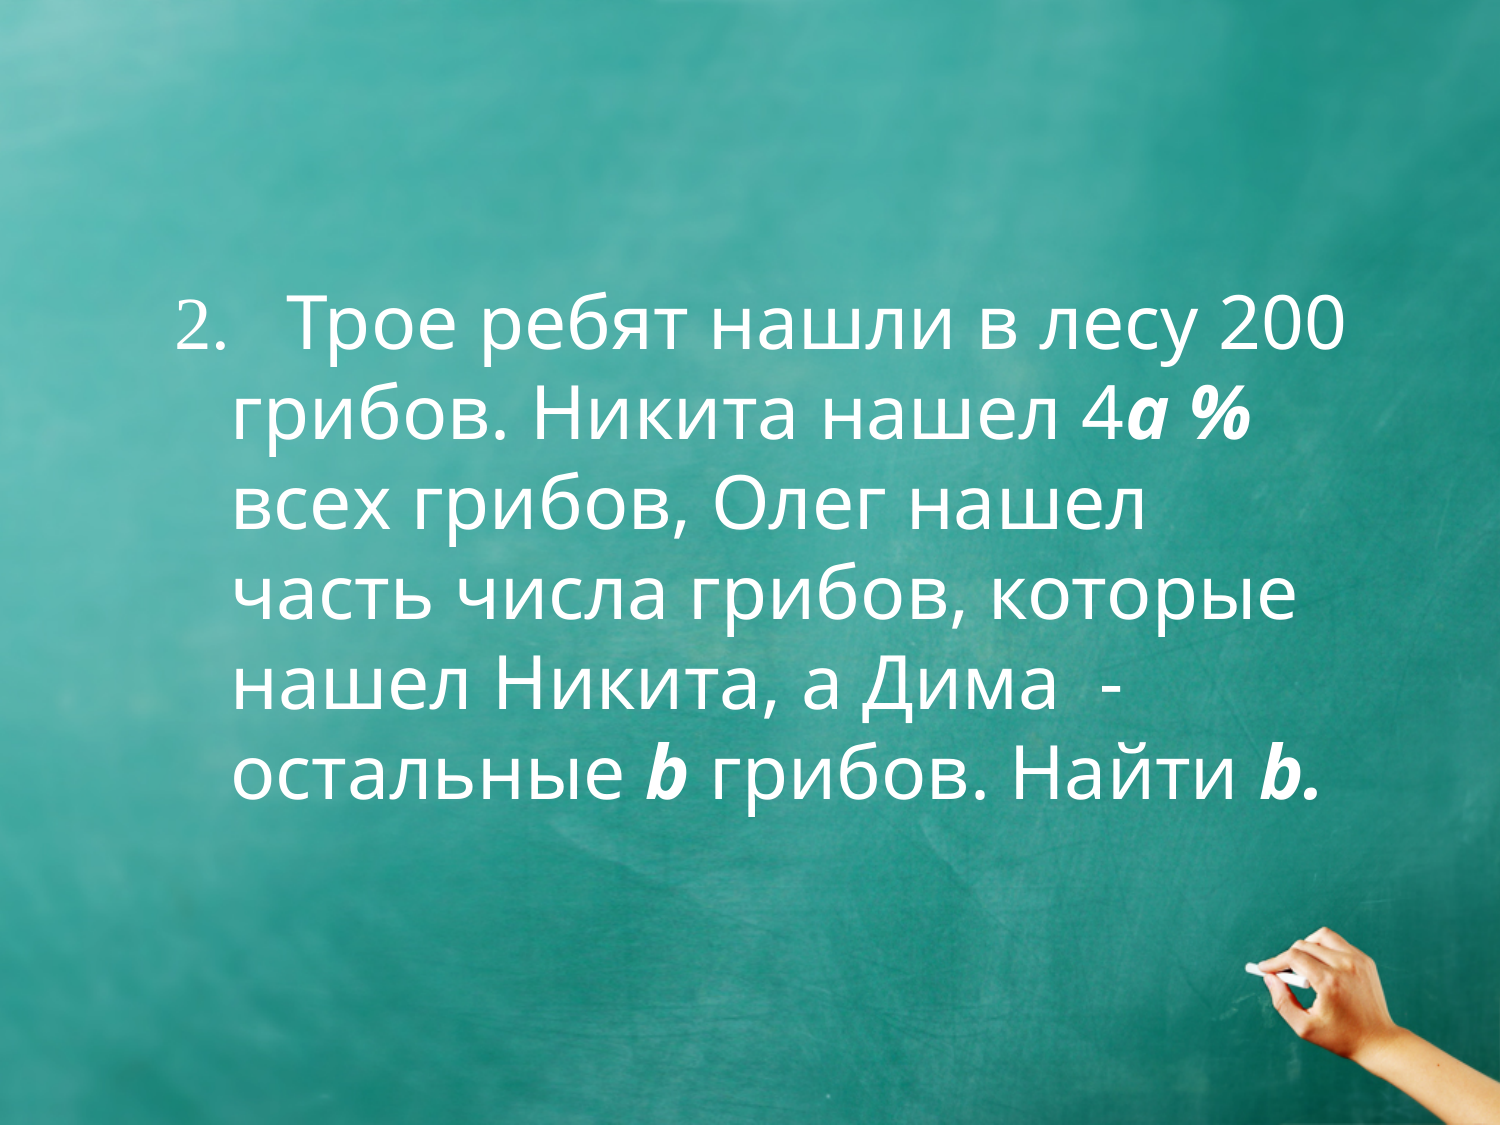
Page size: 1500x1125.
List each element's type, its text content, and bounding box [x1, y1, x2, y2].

list 2. Трое ребят нашли в лесу 200 грибов. Никита нашел 4a % всех грибов, Олег нашел часть числа грибов, которые нашел Никита, а Дима - остальные b грибов. Найти b. [159, 266, 1385, 867]
picture [0, 1, 1500, 1125]
